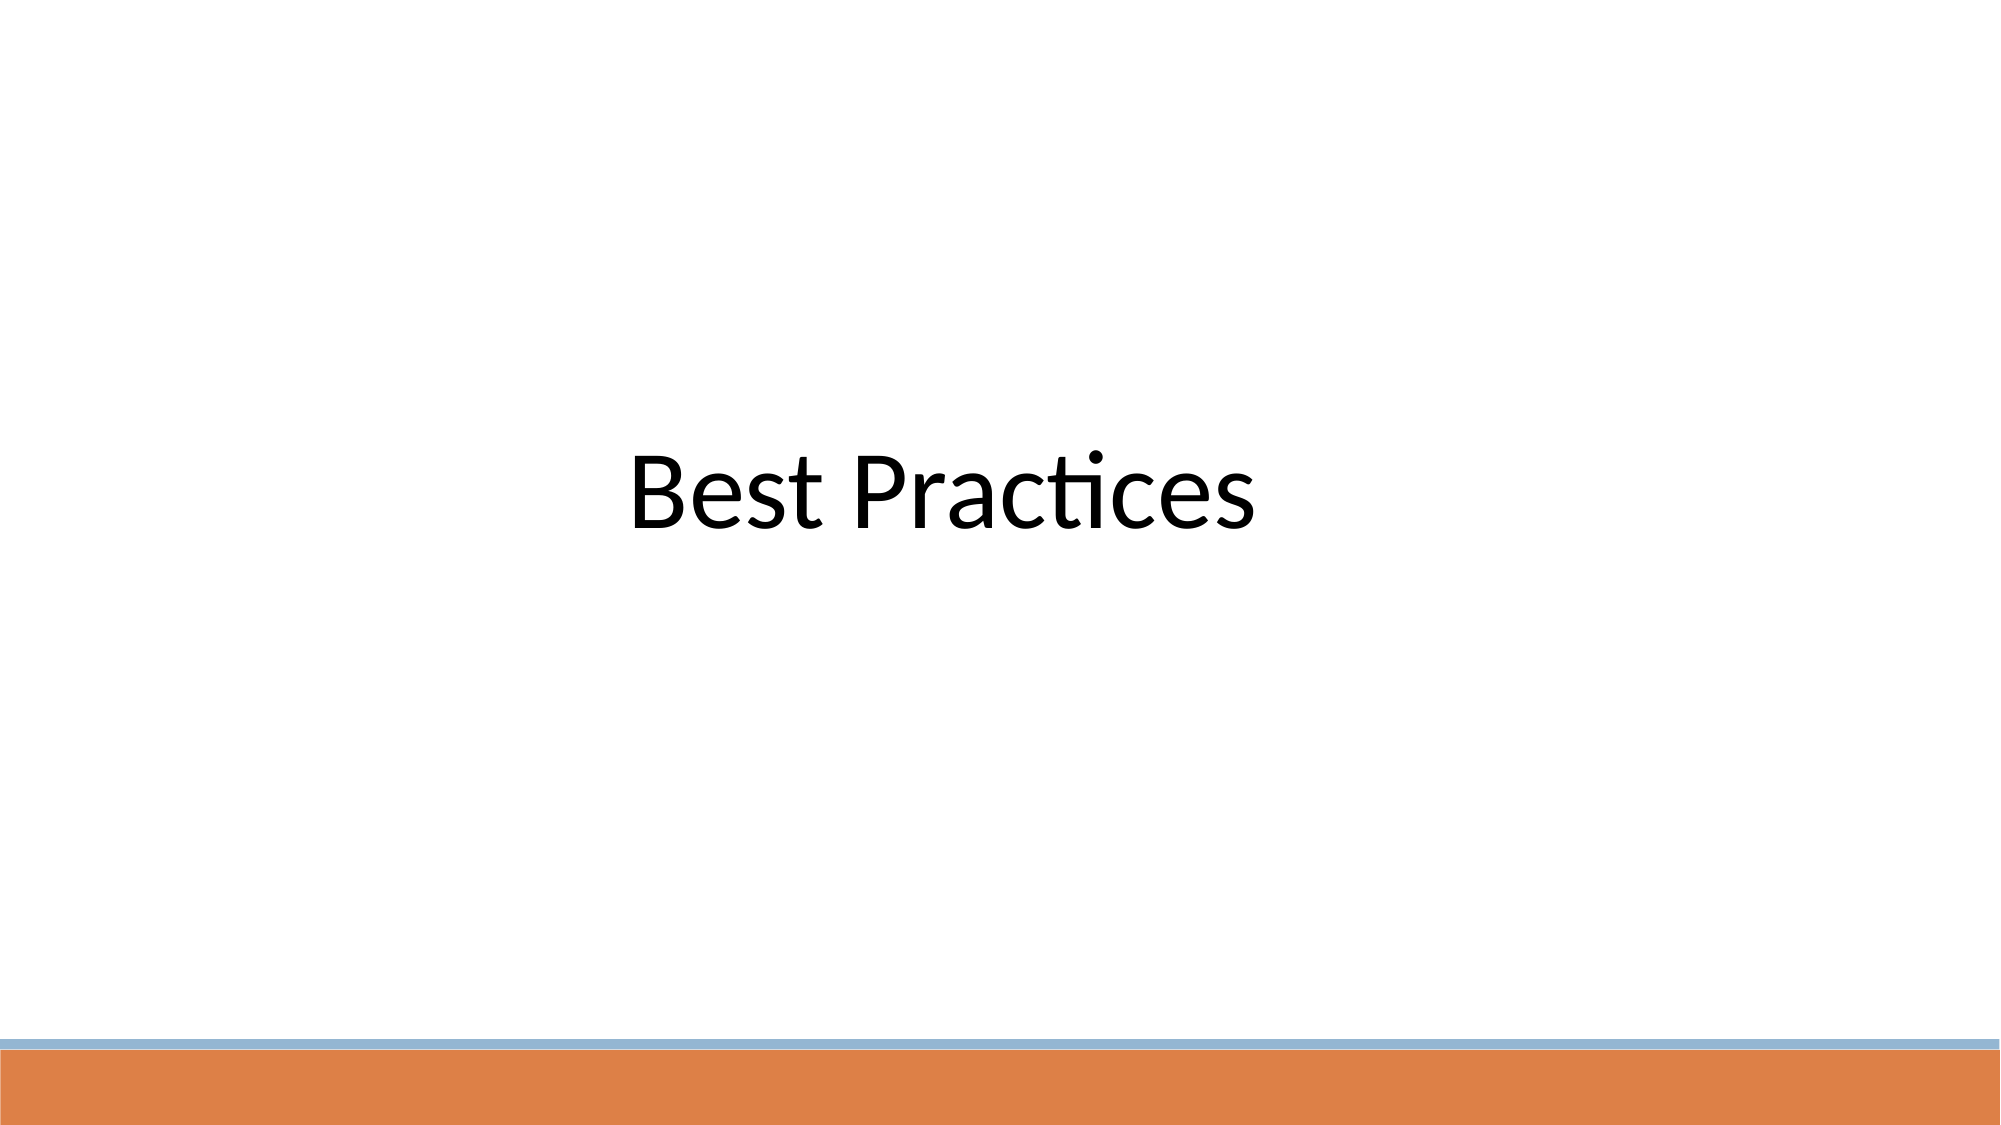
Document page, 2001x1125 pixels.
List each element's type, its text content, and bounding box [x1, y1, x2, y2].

text_box Best Practices [388, 408, 1498, 629]
